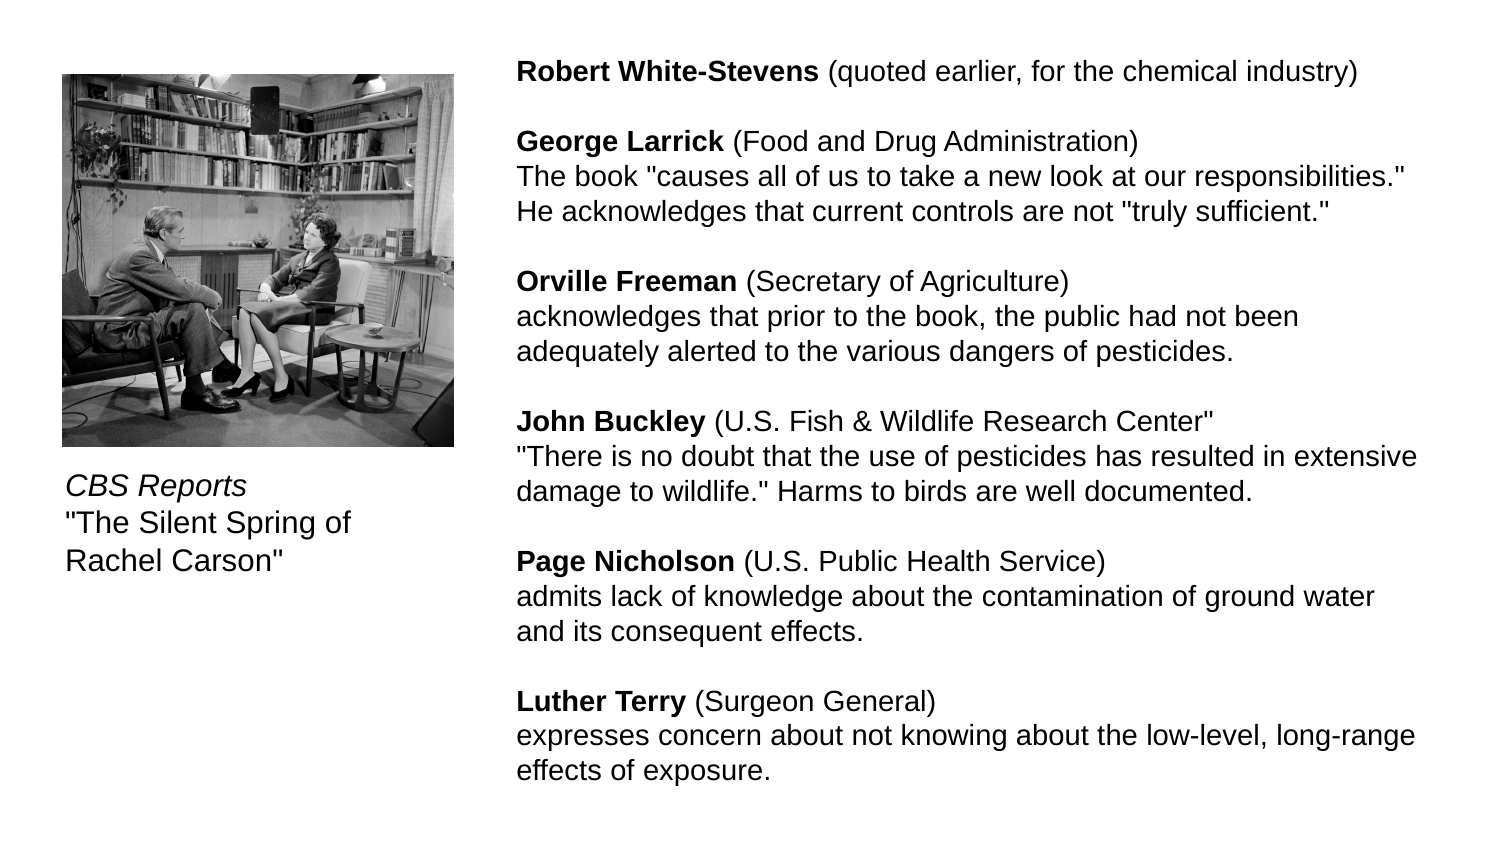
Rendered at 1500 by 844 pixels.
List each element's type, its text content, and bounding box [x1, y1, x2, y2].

picture [62, 74, 454, 448]
text_box CBS Reports "The Silent Spring of Rachel Carson" [49, 449, 442, 593]
text_box Robert White-Stevens (quoted earlier, for the chemical industry) George Larrick (Food and Drug Administration) The book "causes all of us to take a new look at our responsibilities." He acknowledges that current controls are not "truly sufficient." Orville Freeman (Secretary of Agriculture) acknowledges that prior to the book, the public had not been adequately alerted to the various dangers of pesticides. John Buckley (U.S. Fish & Wildlife Research Center" "There is no doubt that the use of pesticides has resulted in extensive damage to wildlife." Harms to birds are well documented. Page Nicholson (U.S. Public Health Service) admits lack of knowledge about the contamination of ground water and its consequent effects. Luther Terry (Surgeon General) expresses concern about not knowing about the low-level, long-range effects of exposure. [501, 37, 1437, 818]
